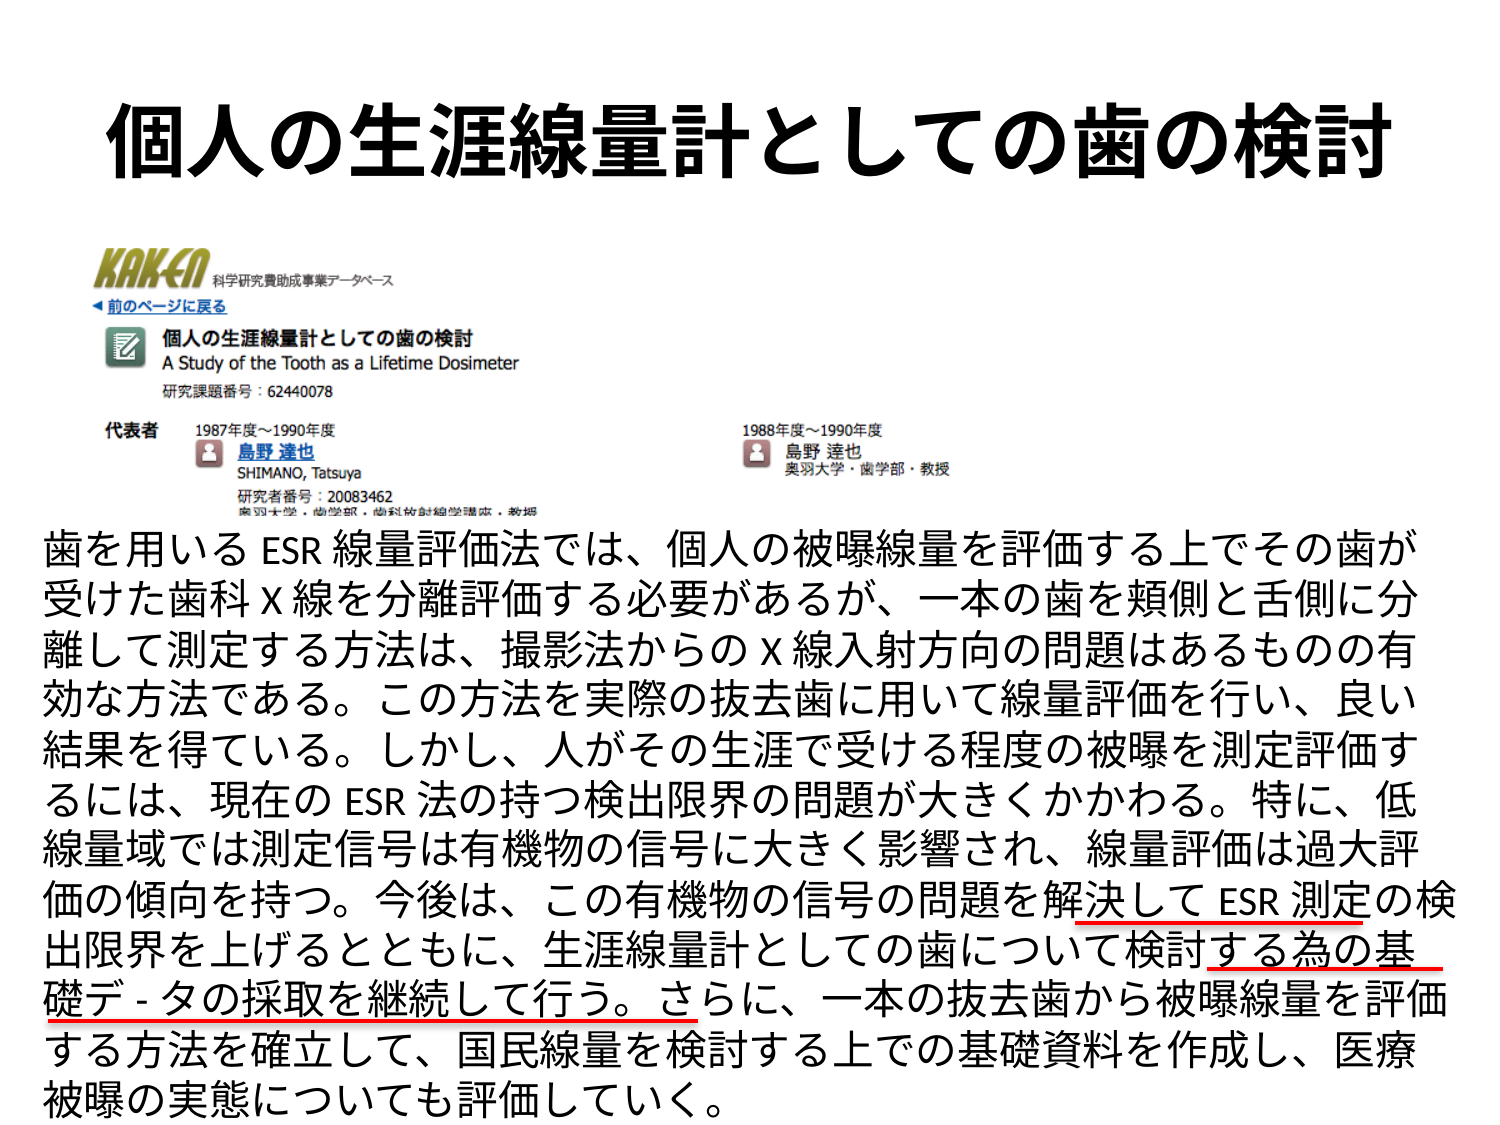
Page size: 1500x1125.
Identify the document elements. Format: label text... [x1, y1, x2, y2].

text_box 歯を用いるESR線量評価法では、個人の被曝線量を評価する上でその歯が受けた歯科X線を分離評価する必要があるが、一本の歯を頬側と舌側に分離して測定する方法は、撮影法からのX線入射方向の問題はあるものの有効な方法である。この方法を実際の抜去歯に用いて線量評価を行い、良い結果を得ている。しかし、人がその生涯で受ける程度の被曝を測定評価するには、現在のESR法の持つ検出限界の問題が大きくかかわる。特に、低線量域では測定信号は有機物の信号に大きく影響され、線量評価は過大評価の傾向を持つ。今後は、この有機物の信号の問題を解決してESR測定の検出限界を上げるとともに、生涯線量計としての歯について検討する為の基礎デ-タの採取を継続して行う。さらに、一本の抜去歯から被曝線量を評価する方法を確立して、国民線量を検討する上での基礎資料を作成し、医療被曝の実態についても評価していく。 [27, 515, 1473, 1125]
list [74, 232, 1416, 845]
title 個人の生涯線量計としての歯の検討 [75, 45, 1425, 233]
